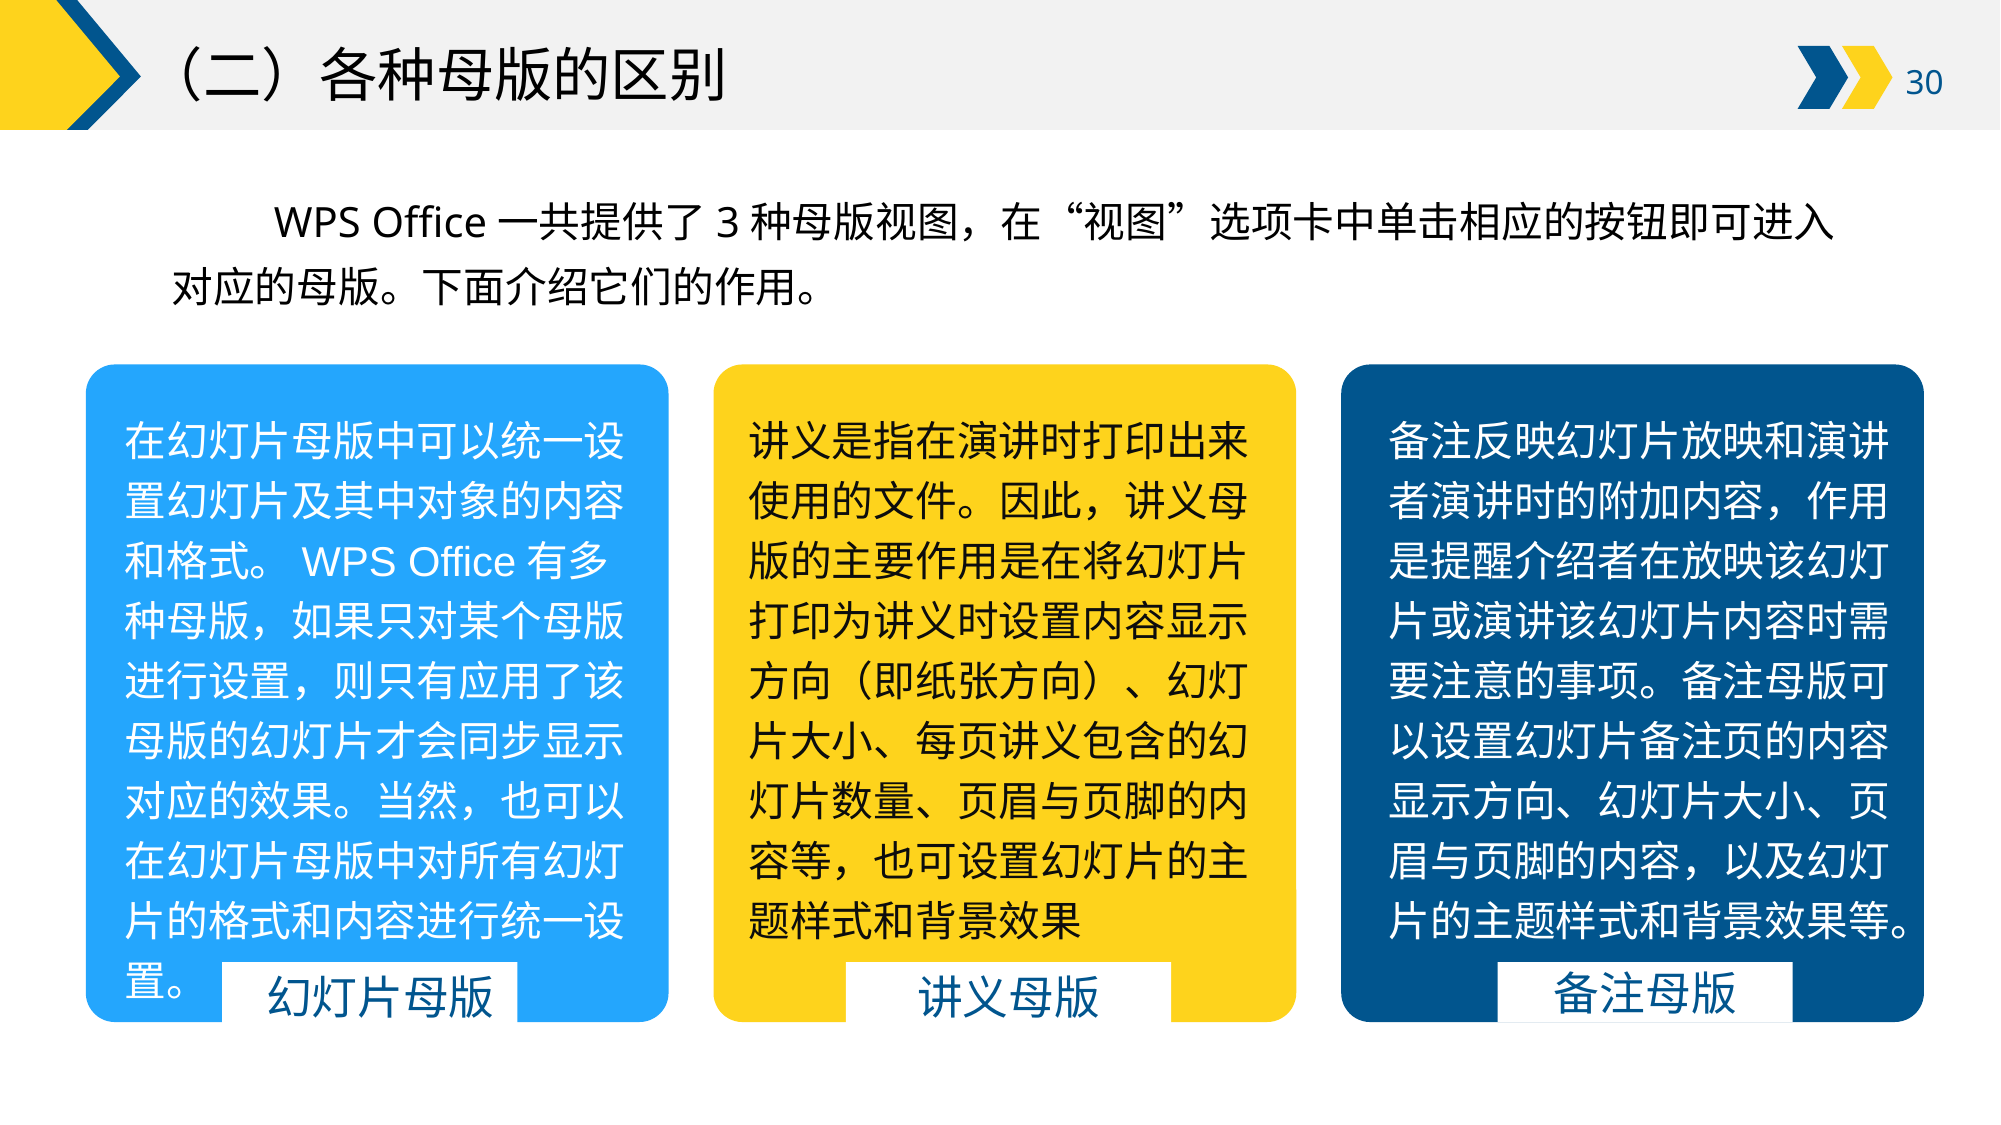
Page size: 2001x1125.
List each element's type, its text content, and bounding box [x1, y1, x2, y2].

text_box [85, 364, 1924, 1032]
text_box WPS Office一共提供了3种母版视图，在“视图”选项卡中单击相应的按钮即可进入对应的母版。下面介绍它们的作用。 [156, 173, 1885, 364]
title （二）各种母版的区别 [129, 35, 1900, 120]
